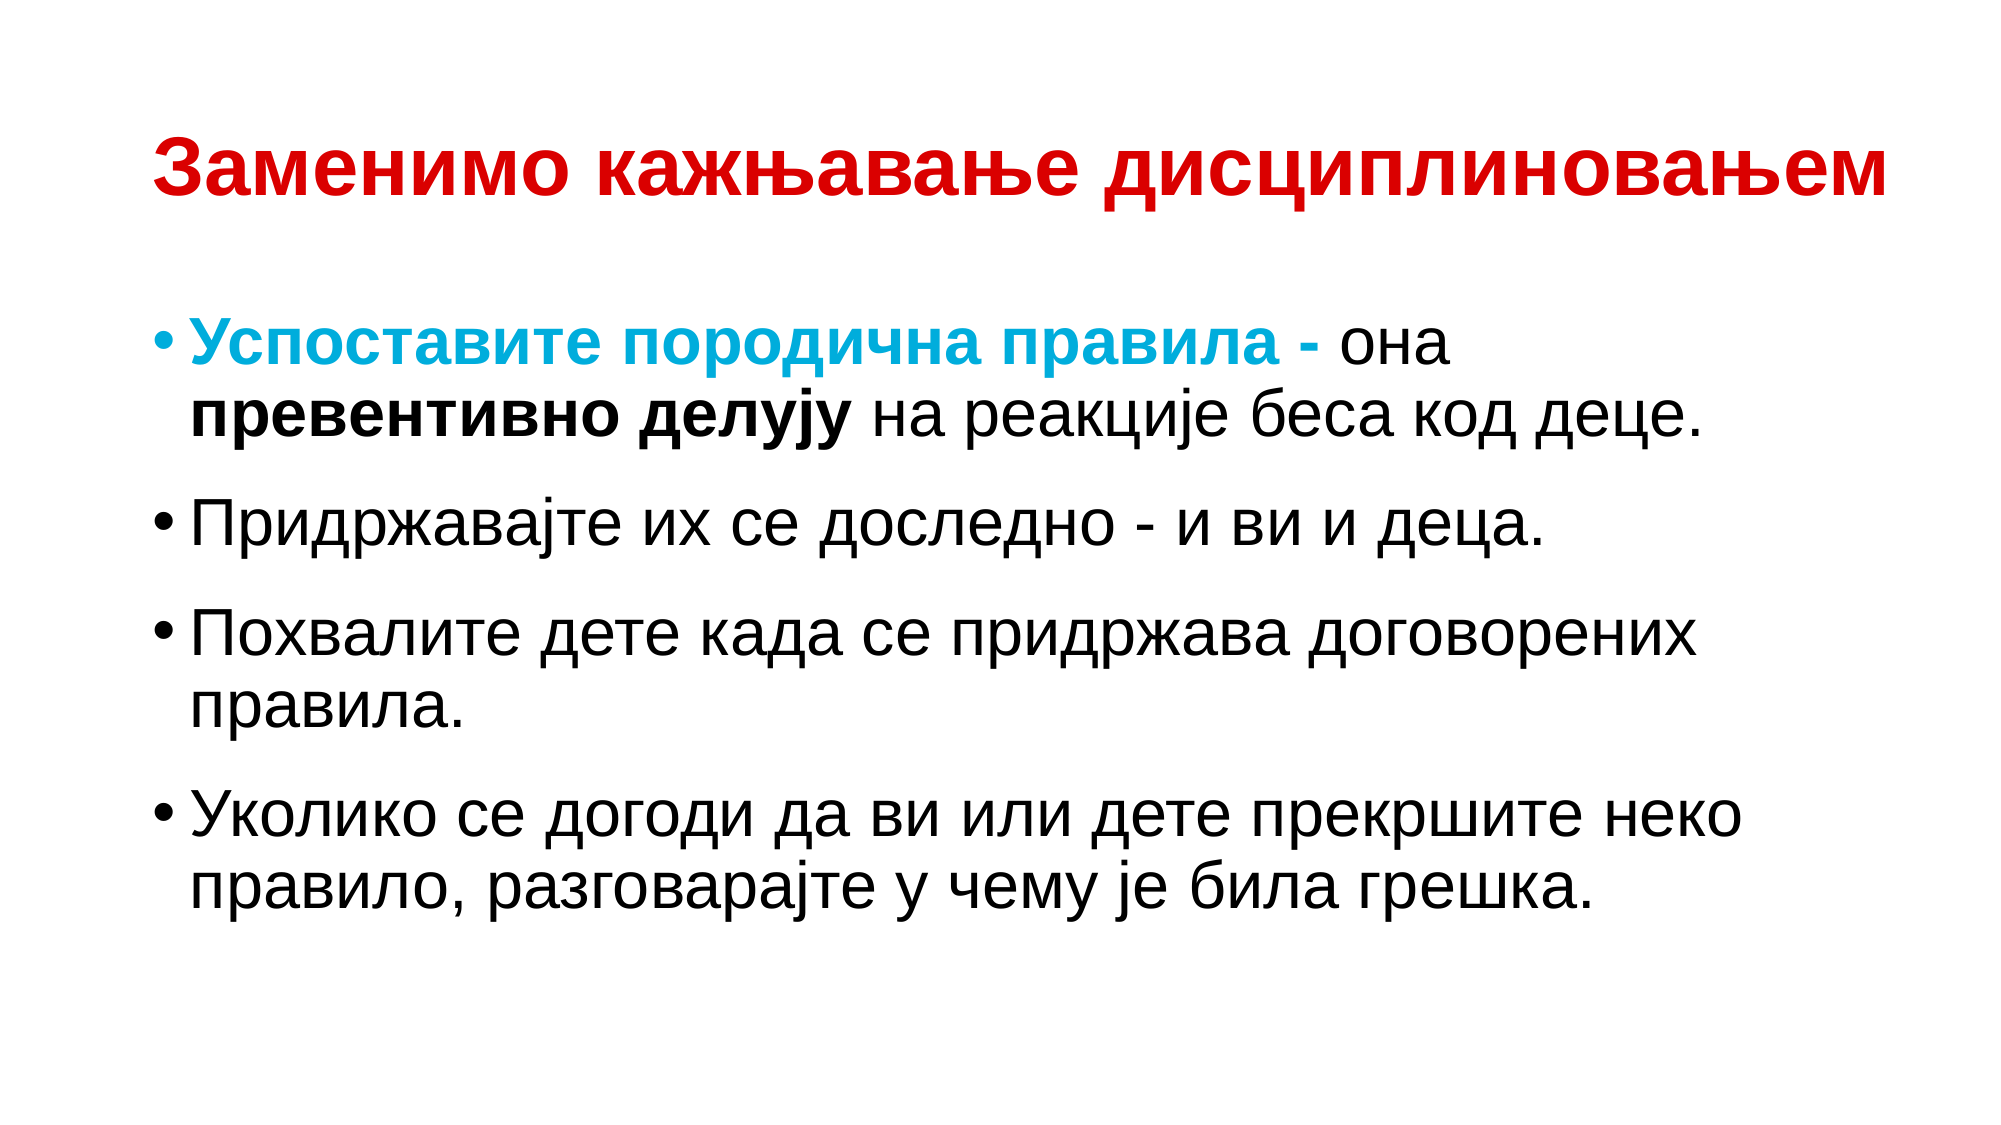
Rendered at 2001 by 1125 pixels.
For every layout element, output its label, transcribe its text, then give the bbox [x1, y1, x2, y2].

list Успоставите породична правила - она превентивно делују на реакције беса код деце. Придржавајте их се доследно - и ви и деца. Похвалите дете када се придржава договорених правила. Уколико се догоди да ви или дете прекршите неко правило, разговарајте у чему је била грешка. [137, 299, 1863, 1014]
title Заменимо кажњавање дисциплиновањем [137, 59, 1937, 278]
